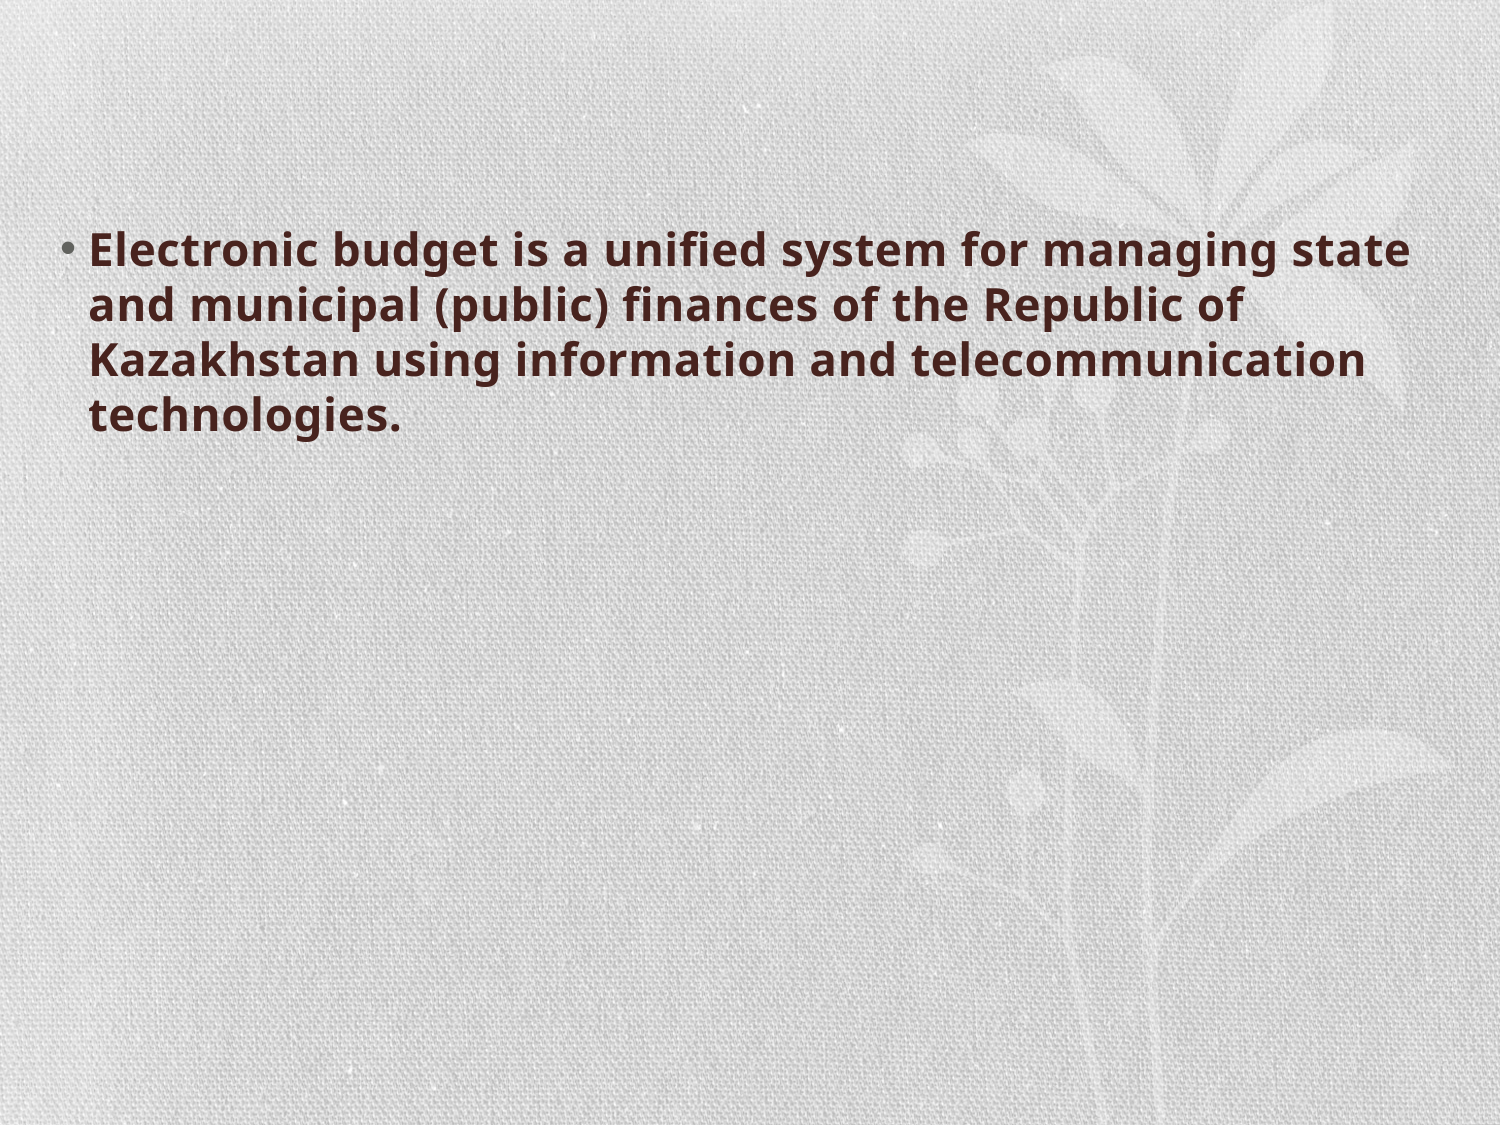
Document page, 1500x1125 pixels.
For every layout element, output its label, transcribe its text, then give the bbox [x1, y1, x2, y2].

list Electronic budget is a unified system for managing state and municipal (public) finances of the Republic of Kazakhstan using information and telecommunication technologies. [45, 213, 1455, 1023]
